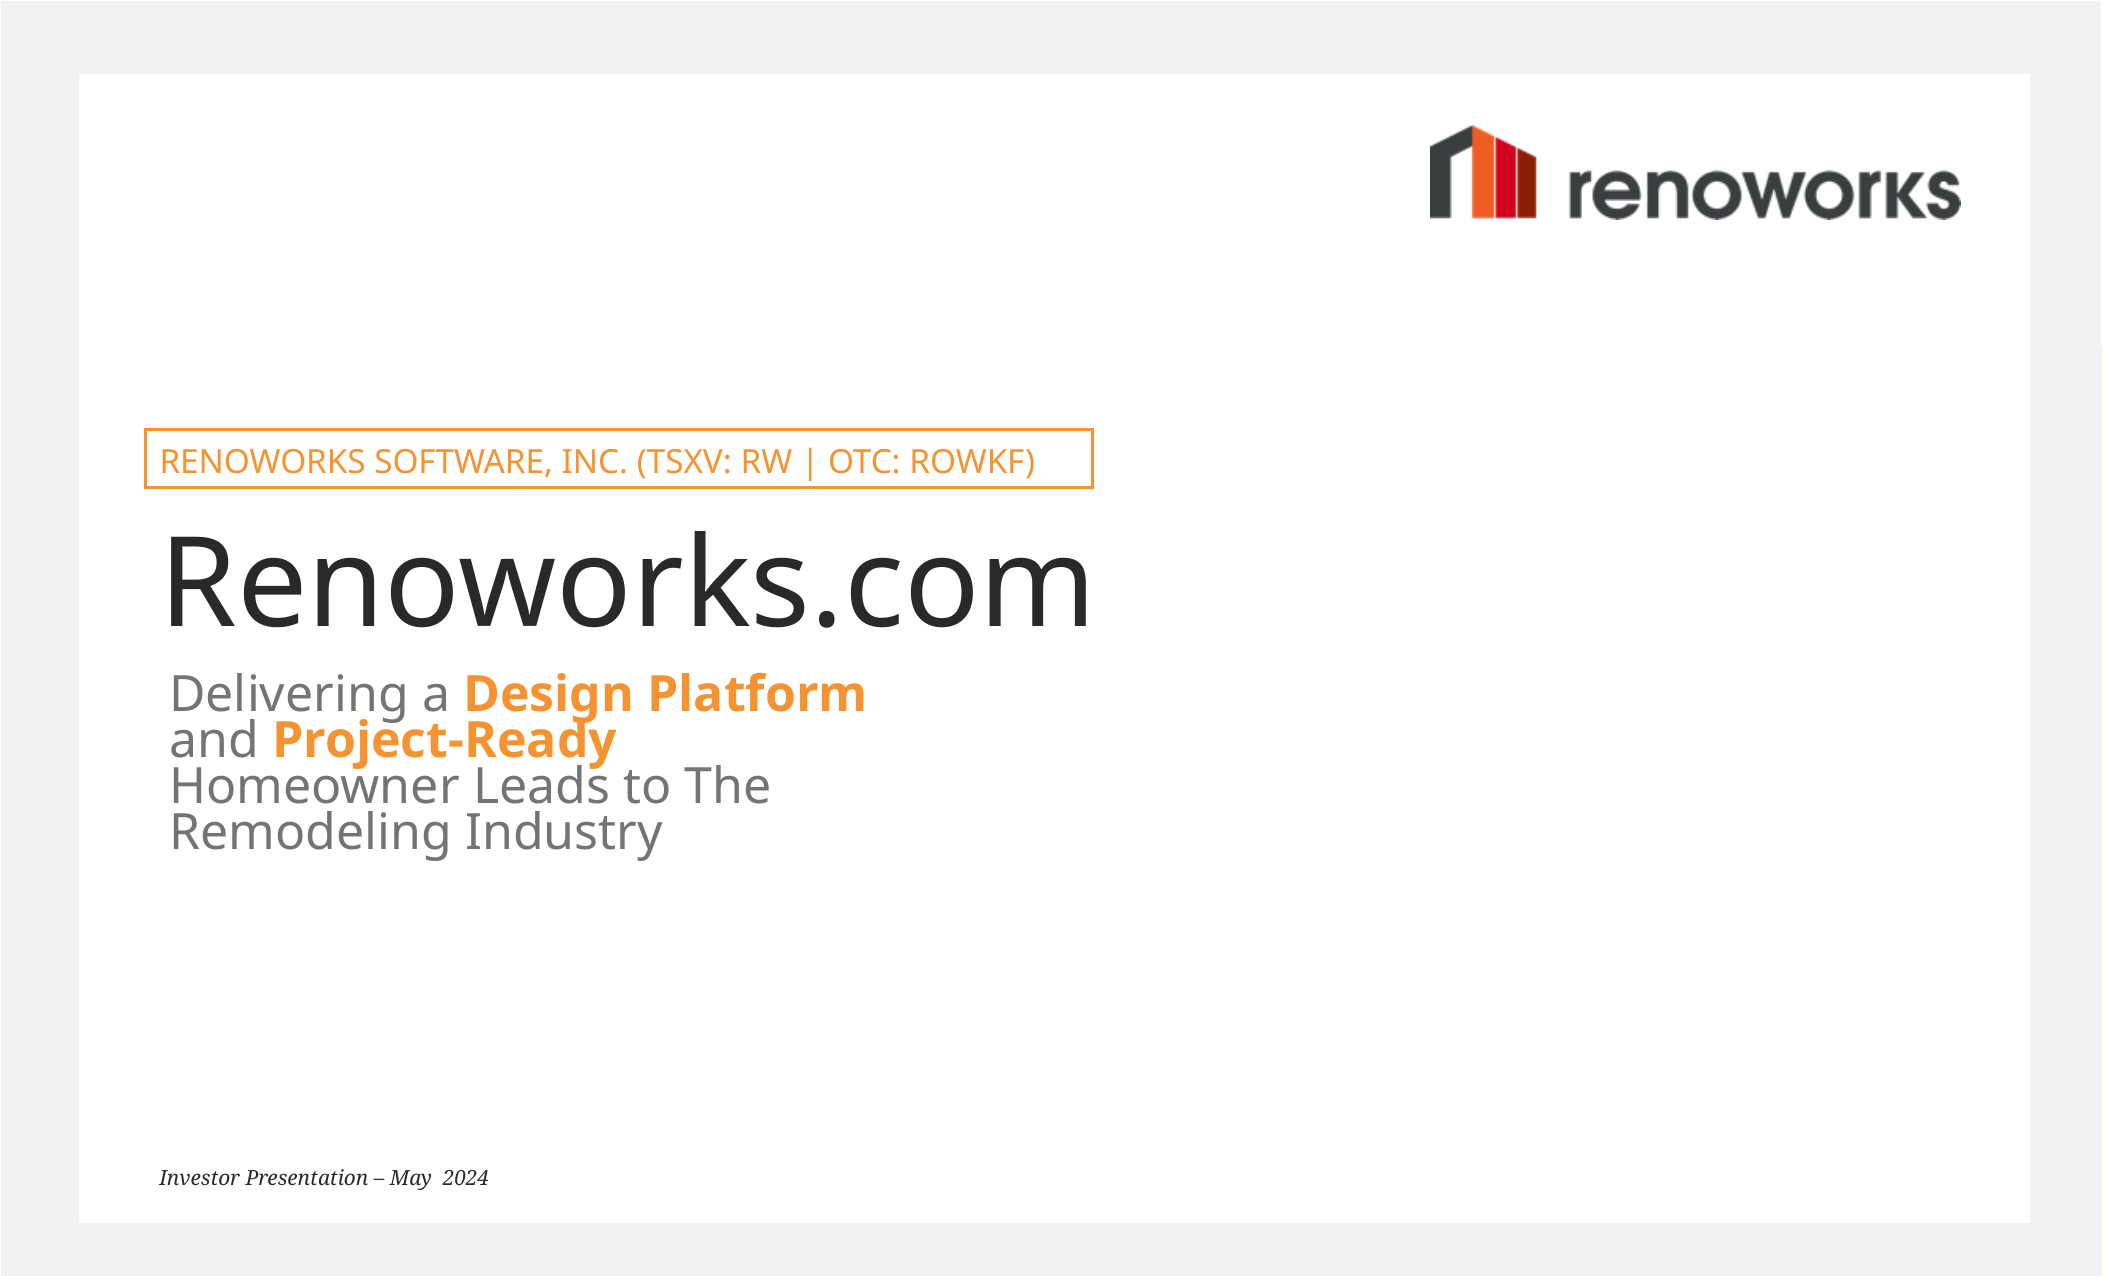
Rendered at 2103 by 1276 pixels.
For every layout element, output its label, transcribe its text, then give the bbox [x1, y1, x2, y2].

list Delivering a Design Platform and Project-Ready Homeowner Leads to The Remodeling Industry [154, 668, 925, 1110]
title Renoworks.com [144, 510, 1878, 1115]
text_box [144, 429, 1094, 489]
text_box [79, 74, 2030, 1223]
text_box [0, 0, 2103, 1276]
subtitle RENOWORKS SOFTWARE, INC. (TSXV: RW | OTC: ROWKF) [144, 419, 1406, 488]
picture [1430, 125, 1961, 220]
text_box Investor Presentation – May 2024 [144, 1159, 1470, 1212]
